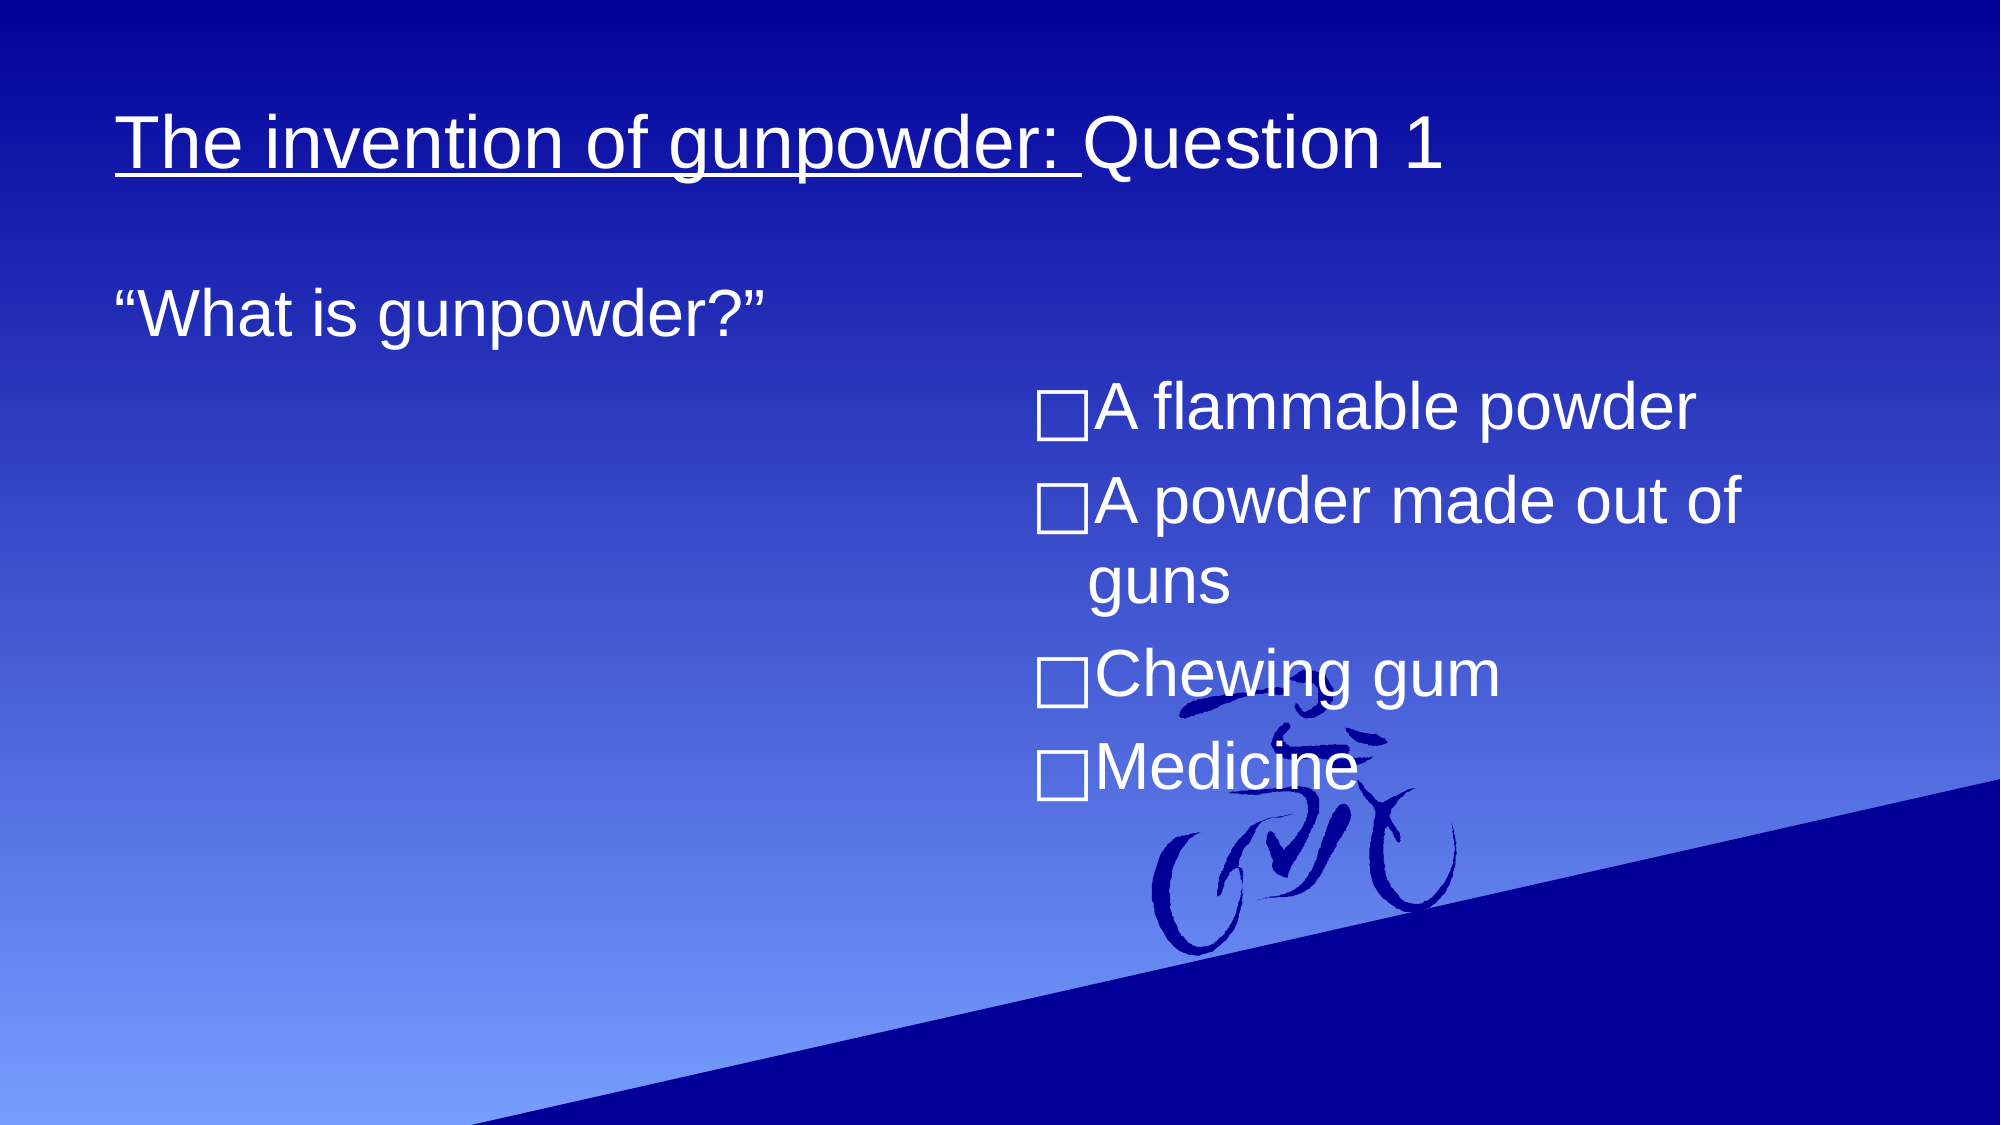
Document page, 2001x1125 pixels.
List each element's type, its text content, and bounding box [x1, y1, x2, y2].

title The invention of gunpowder: Question 1 [99, 45, 1900, 233]
list A flammable powder A powder made out of guns Chewing gum Medicine [1016, 262, 1900, 1005]
list “What is gunpowder?” [99, 262, 984, 1005]
